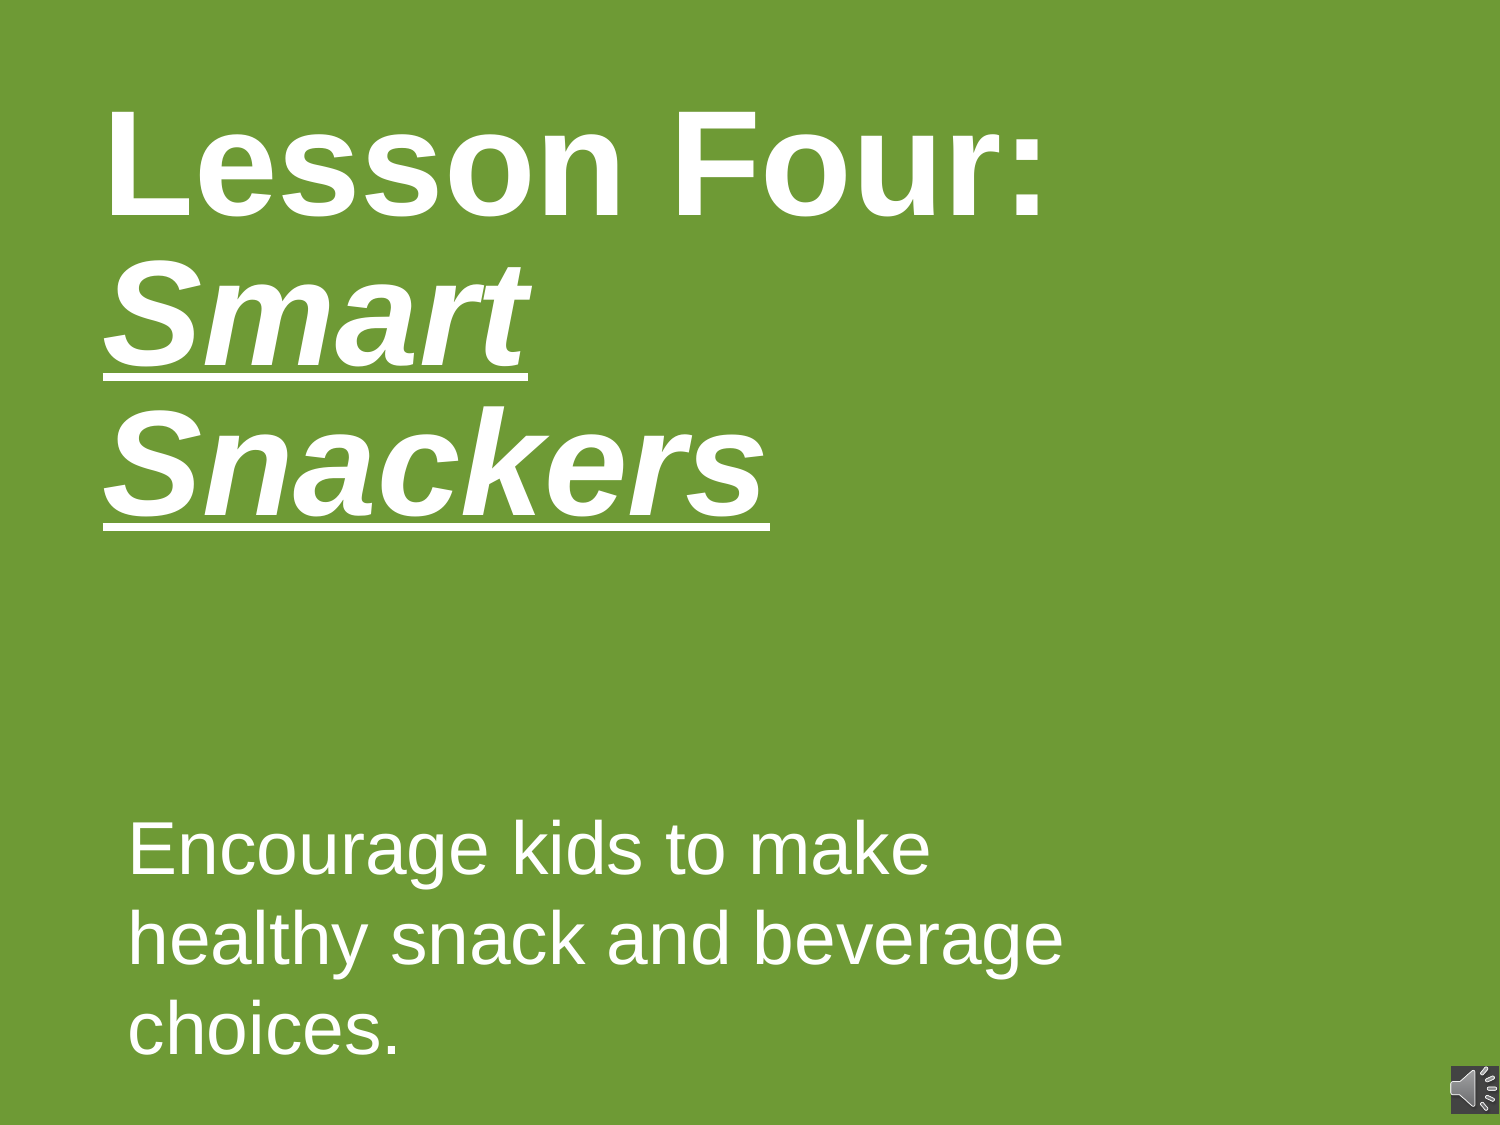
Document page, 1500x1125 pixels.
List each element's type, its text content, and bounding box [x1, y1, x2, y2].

picture [1449, 1064, 1500, 1116]
text_box Encourage kids to make healthy snack and beverage choices. [112, 791, 1164, 1066]
list Lesson Four: Smart Snackers [87, 87, 1125, 775]
